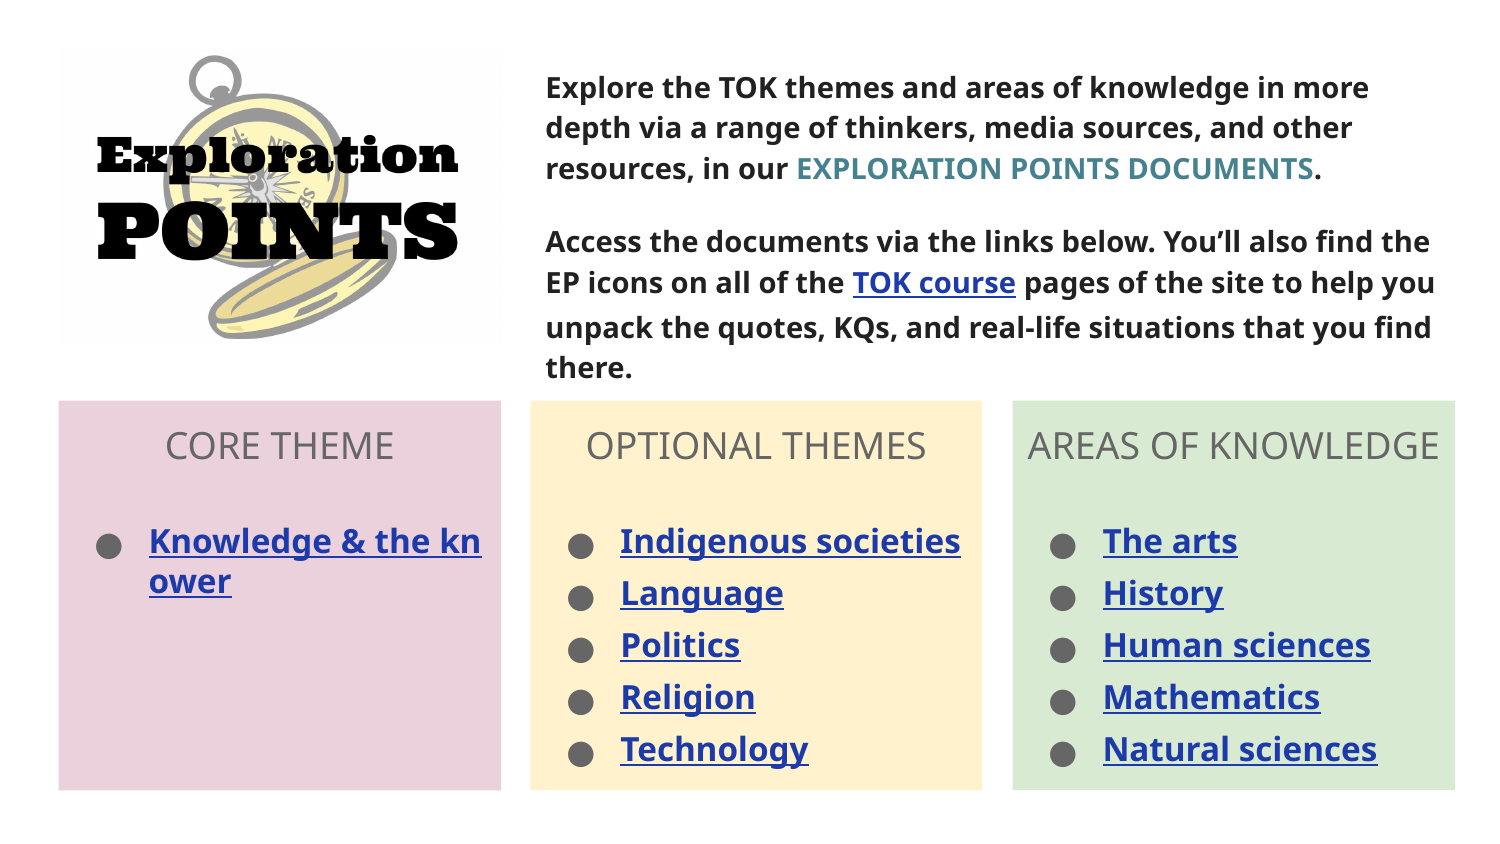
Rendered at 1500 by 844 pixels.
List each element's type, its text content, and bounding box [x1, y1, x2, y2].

text_box OPTIONAL THEMES Indigenous societies Language Politics Religion Technology [530, 400, 982, 791]
picture [58, 49, 502, 345]
list CORE THEME Knowledge & the knower [58, 400, 502, 791]
text_box AREAS OF KNOWLEDGE The arts History Human sciences Mathematics Natural sciences [1012, 400, 1456, 791]
text_box Explore the TOK themes and areas of knowledge in more depth via a range of thinkers, media sources, and other resources, in our EXPLORATION POINTS DOCUMENTS. Access the documents via the links below. You’ll also find the EP icons on all of the TOK course pages of the site to help you unpack the quotes, KQs, and real-life situations that you find there. [530, 49, 1456, 345]
